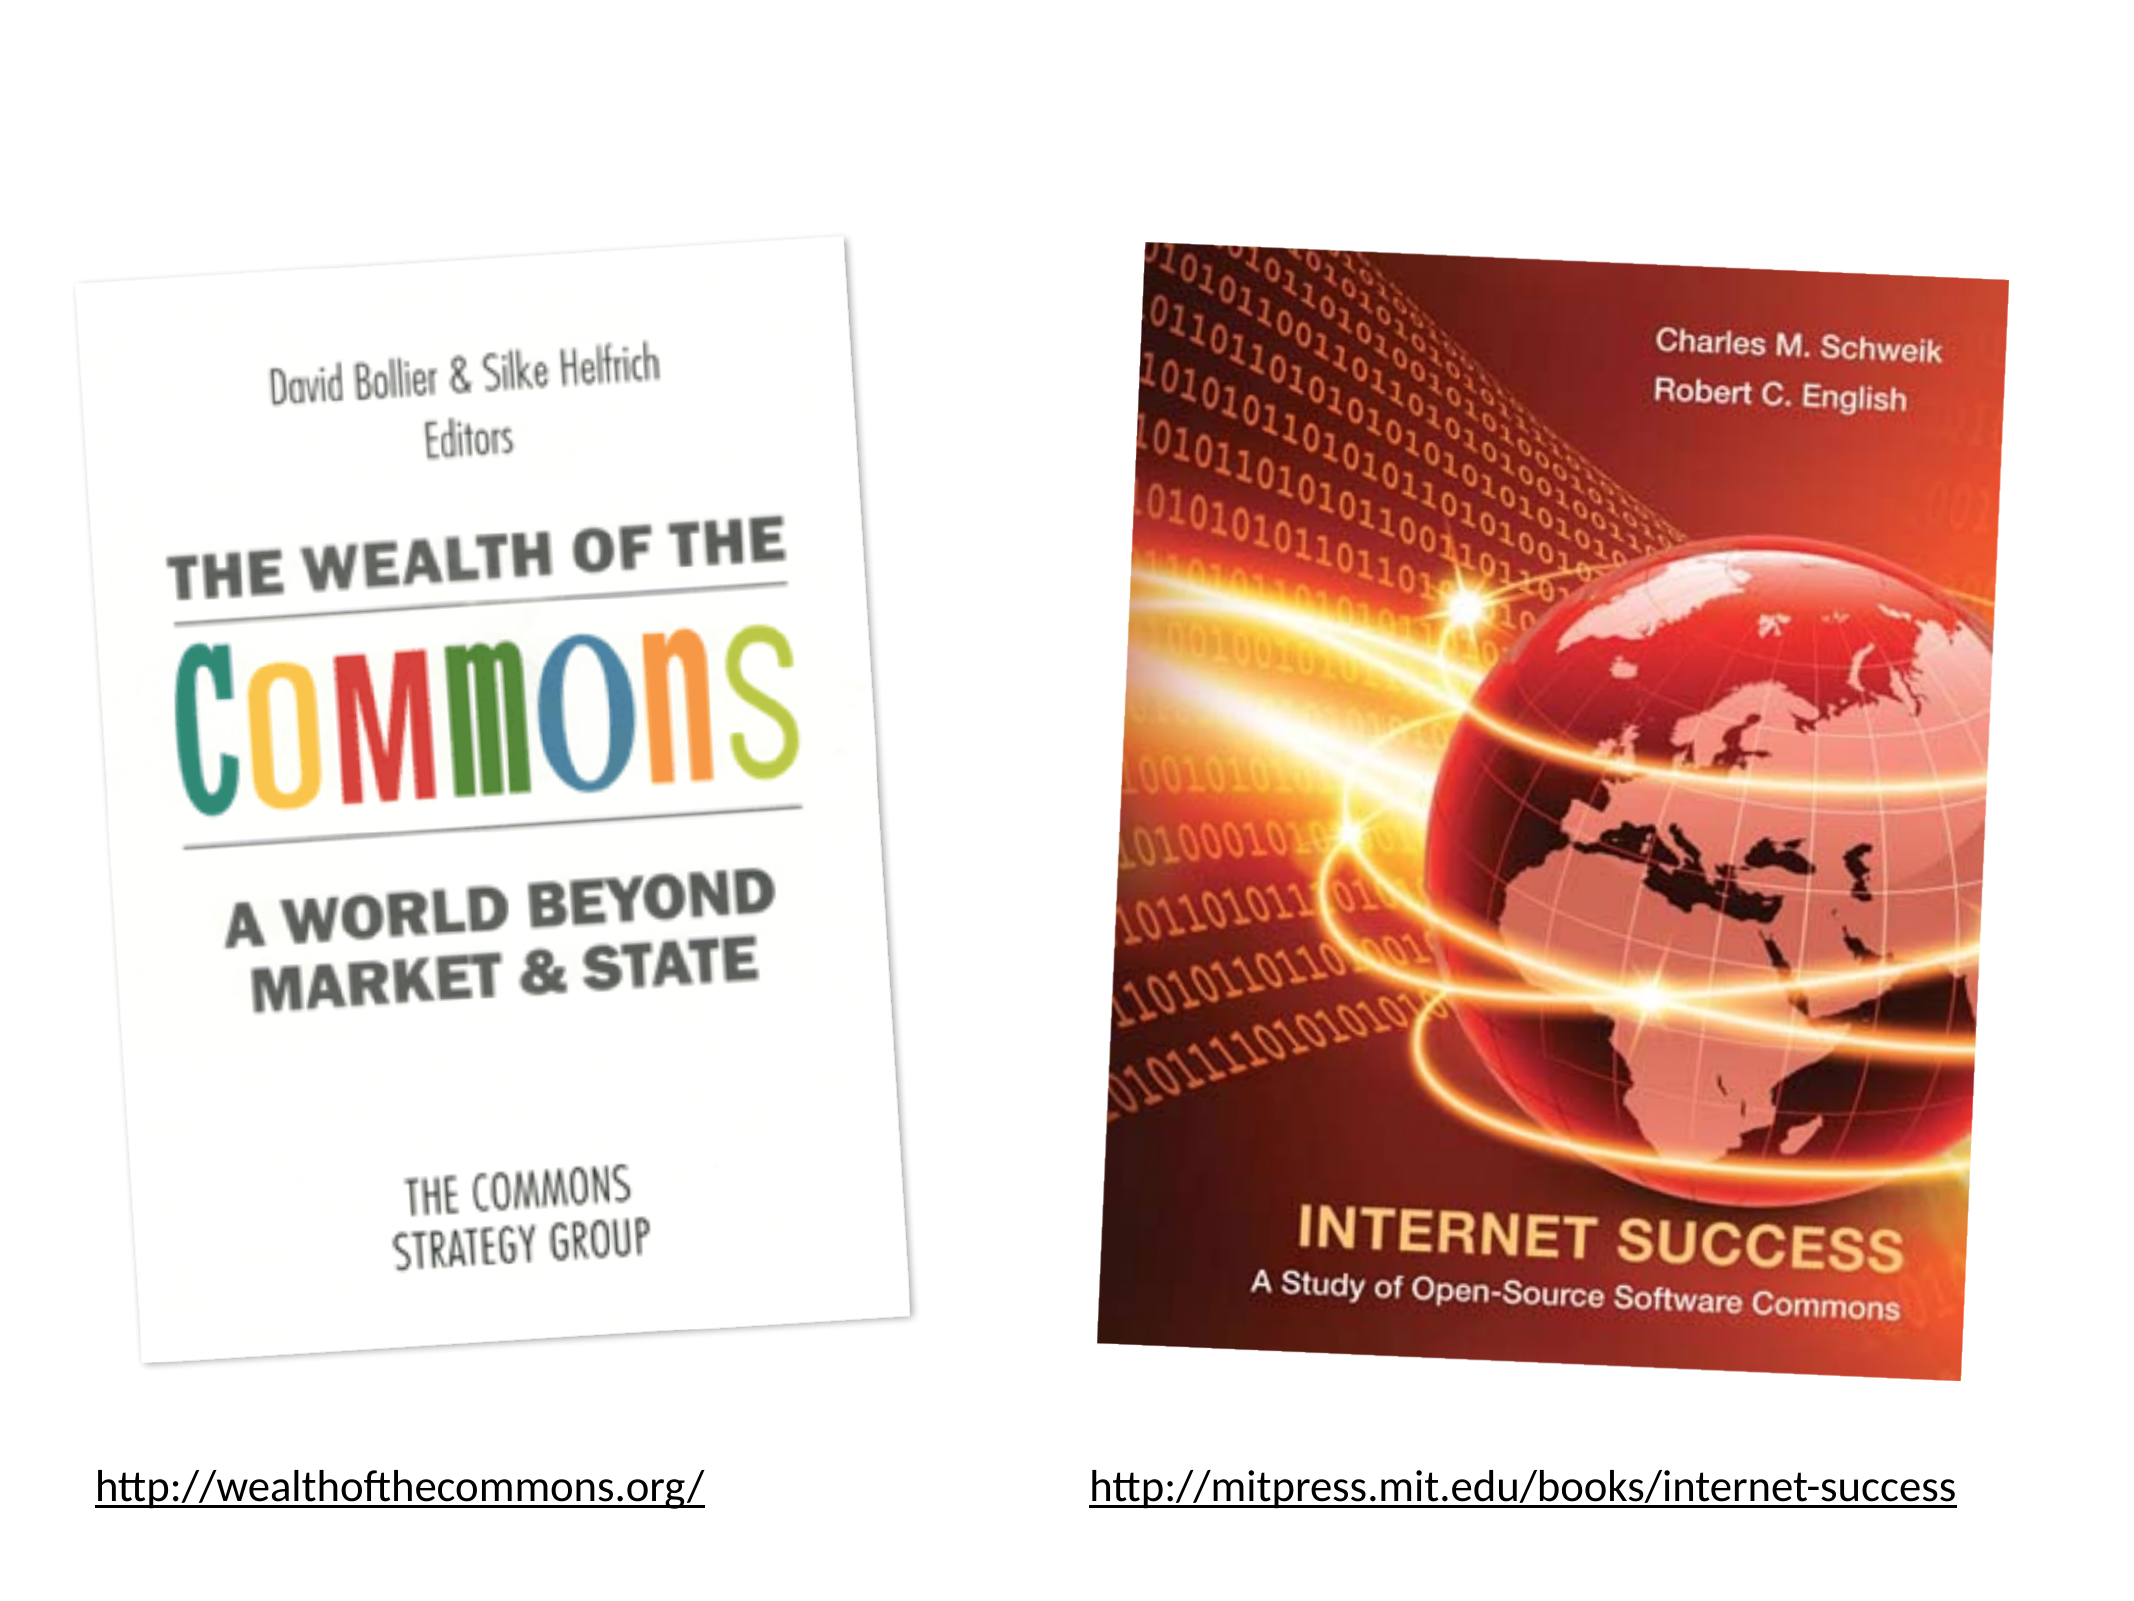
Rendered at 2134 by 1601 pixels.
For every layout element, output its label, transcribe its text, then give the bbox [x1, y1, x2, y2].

picture [1098, 243, 2008, 1381]
text_box http://mitpress.mit.edu/books/internet-success [1068, 1446, 1989, 1522]
picture [76, 237, 909, 1362]
text_box http://wealthofthecommons.org/ [73, 1446, 737, 1522]
